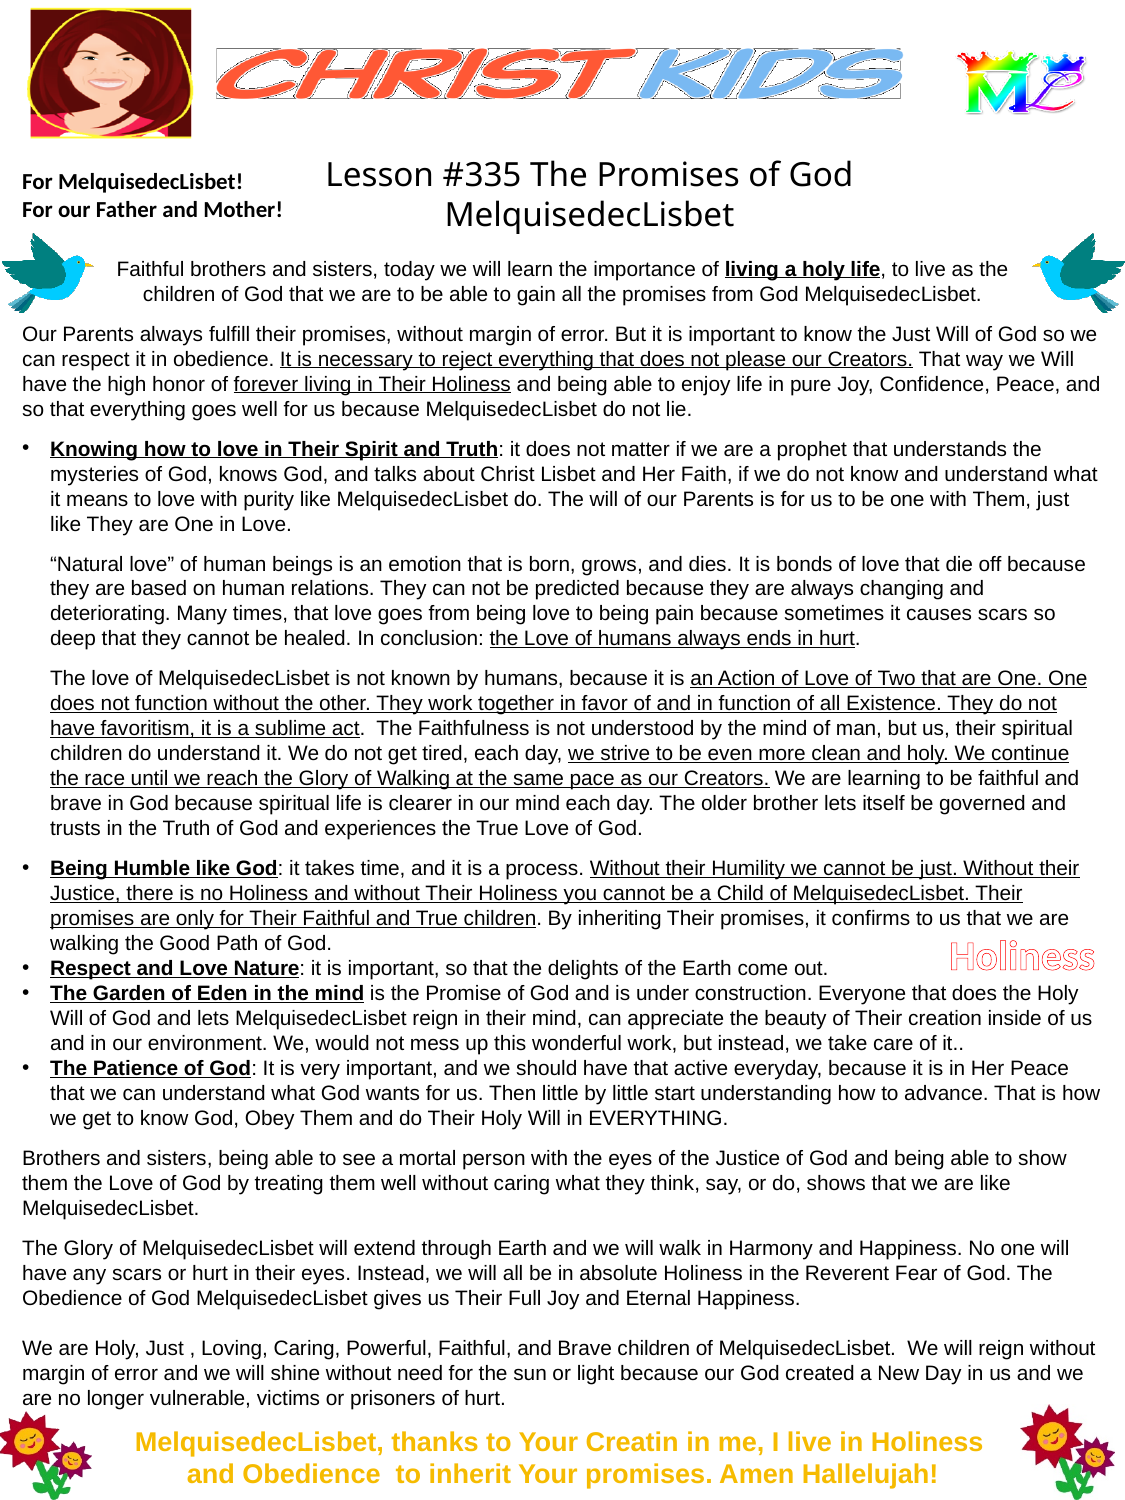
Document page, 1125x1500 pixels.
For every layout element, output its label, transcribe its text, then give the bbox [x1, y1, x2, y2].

picture [1030, 225, 1125, 322]
text_box For MelquisedecLisbet! For our Father and Mother! [7, 159, 238, 229]
picture [952, 48, 1090, 116]
text_box Lesson #335 The Promises of God MelquisedecLisbet [238, 146, 941, 241]
picture [0, 1411, 92, 1500]
picture [1020, 1404, 1115, 1500]
text_box Faithful brothers and sisters, today we will learn the importance of living a holy life, to live as the children of God that we are to be able to gain all the promises from God MelquisedecLisbet. Our Parents always fulfill their promises, without margin of error. But it is important to know the Just Will of God so we can respect it in obedience. It is necessary to reject everything that does not please our Creators. That way we Will have the high honor of forever living in Their Holiness and being able to enjoy life in pure Joy, Confidence, Peace, and so that everything goes well for us because MelquisedecLisbet do not lie. Knowing how to love in Their Spirit and Truth: it does not matter if we are a prophet that understands the mysteries of God, knows God, and talks about Christ Lisbet and Her Faith, if we do not know and understand what it means to love with purity like MelquisedecLisbet do. The will of our Parents is for us to be one with Them, just like They are One in Love. “Natural love” of human beings is an emotion that is born, grows, and dies. It is bonds of love that die off because they are based on human relations. They can not be predicted because they are always changing and deteriorating. Many times, that love goes from being love to being pain because sometimes it causes scars so deep that they cannot be healed. In conclusion: the Love of humans always ends in hurt. The love of MelquisedecLisbet is not known by humans, because it is an Action of Love of Two that are One. One does not function without the other. They work together in favor of and in function of all Existence. They do not have favoritism, it is a sublime act. The Faithfulness is not understood by the mind of man, but us, their spiritual children do understand it. We do not get tired, each day, we strive to be even more clean and holy. We continue the race until we reach the Glory of Walking at the same pace as our Creators. We are learning to be faithful and brave in God because spiritual life is clearer in our mind each day. The older brother lets itself be governed and trusts in the Truth of God and experiences the True Love of God. Being Humble like God: it takes time, and it is a process. Without their Humility we cannot be just. Without their Justice, there is no Holiness and without Their Holiness you cannot be a Child of MelquisedecLisbet. Their promises are only for Their Faithful and True children. By inheriting Their promises, it confirms to us that we are walking the Good Path of God. Respect and Love Nature: it is important, so that the delights of the Earth come out. The Garden of Eden in the mind is the Promise of God and is under construction. Everyone that does the Holy Will of God and lets MelquisedecLisbet reign in their mind, can appreciate the beauty of Their creation inside of us and in our environment. We, would not mess up this wonderful work, but instead, we take care of it.. The Patience of God: It is very important, and we should have that active everyday, because it is in Her Peace that we can understand what God wants for us. Then little by little start understanding how to advance. That is how we get to know God, Obey Them and do Their Holy Will in EVERYTHING. Brothers and sisters, being able to see a mortal person with the eyes of the Justice of God and being able to show them the Love of God by treating them well without caring what they think, say, or do, shows that we are like MelquisedecLisbet. The Glory of MelquisedecLisbet will extend through Earth and we will walk in Harmony and Happiness. No one will have any scars or hurt in their eyes. Instead, we will all be in absolute Holiness in the Reverent Fear of God. The Obedience of God MelquisedecLisbet gives us Their Full Joy and Eternal Happiness. We are Holy, Just , Loving, Caring, Powerful, Faithful, and Brave children of MelquisedecLisbet. We will reign without margin of error and we will shine without need for the sun or light because our God created a New Day in us and we are no longer vulnerable, victims or prisoners of hurt. MelquisedecLisbet, thanks to Your Creatin in me, I live in Holiness and Obedience to inherit Your promises. Amen Hallelujah! [0, 241, 1125, 1500]
picture [0, 225, 95, 322]
text_box Holiness [928, 920, 1116, 986]
picture [20, 5, 906, 141]
